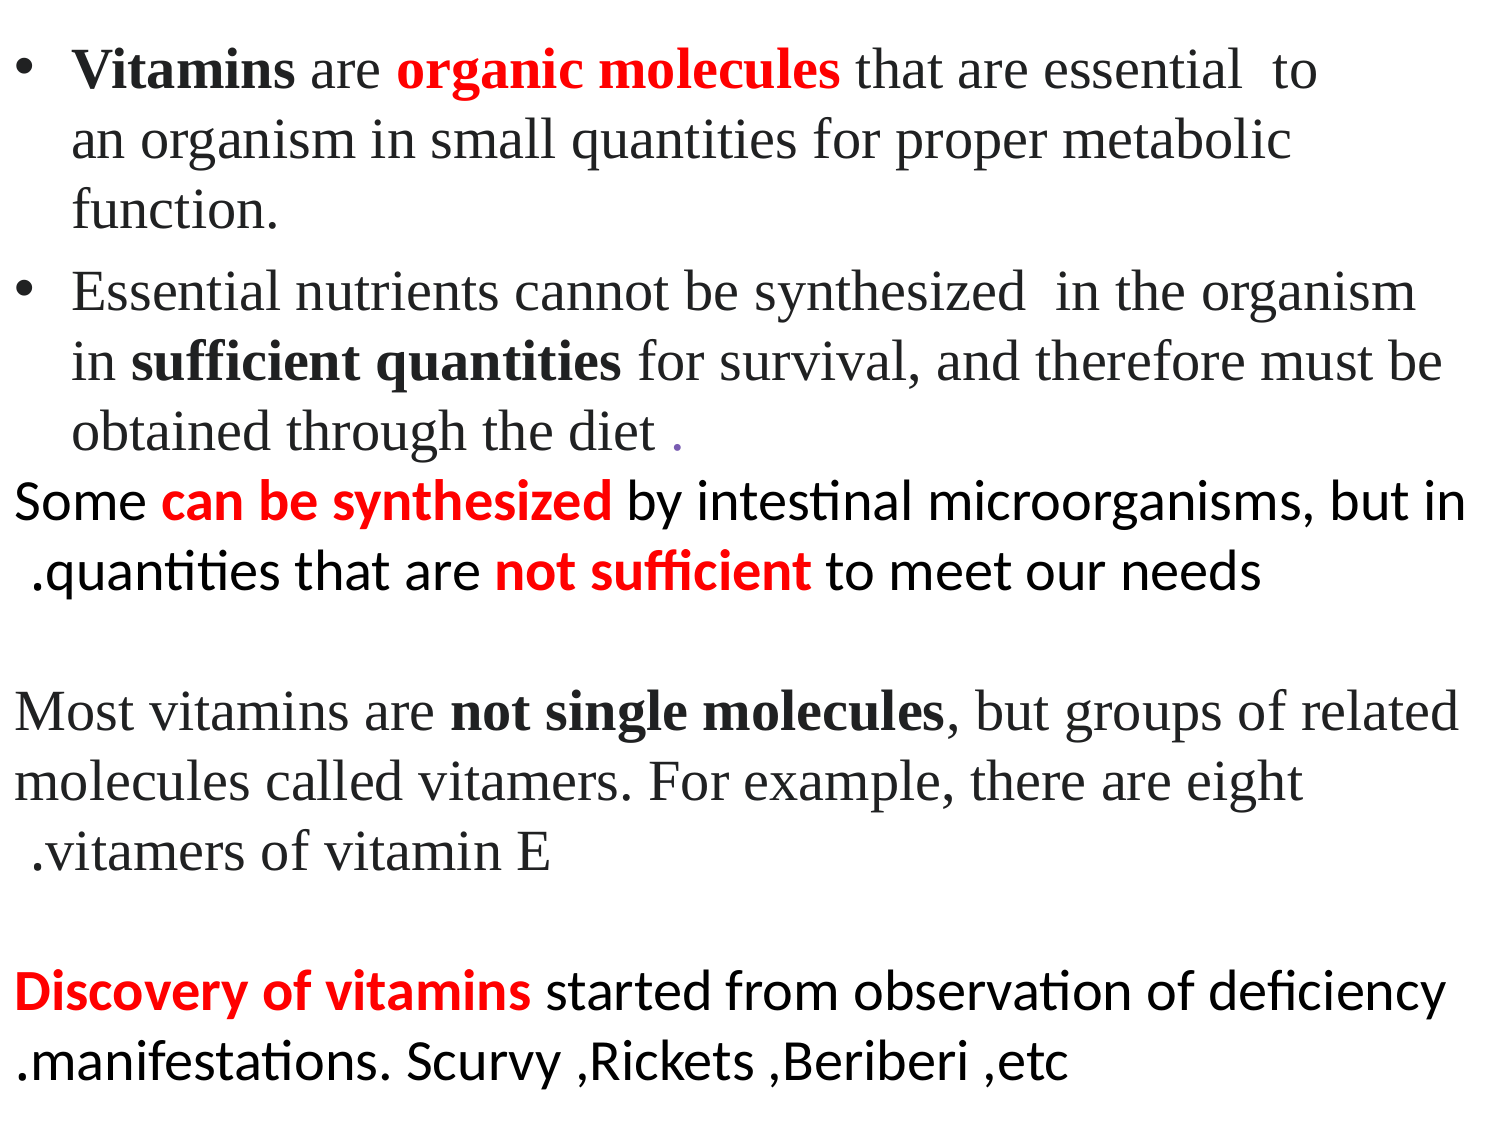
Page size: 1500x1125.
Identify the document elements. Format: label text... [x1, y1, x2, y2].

text_box Vitamins are organic molecules that are essential to an organism in small quantities for proper metabolic function. Essential nutrients cannot be synthesized in the organism in sufficient quantities for survival, and therefore must be obtained through the diet . Some can be synthesized by intestinal microorganisms, but in quantities that are not sufficient to meet our needs. Most vitamins are not single molecules, but groups of related molecules called vitamers. For example, there are eight vitamers of vitamin E. Discovery of vitamins started from observation of deficiency manifestations. Scurvy ,Rickets ,Beriberi ,etc. [0, 23, 1483, 1100]
